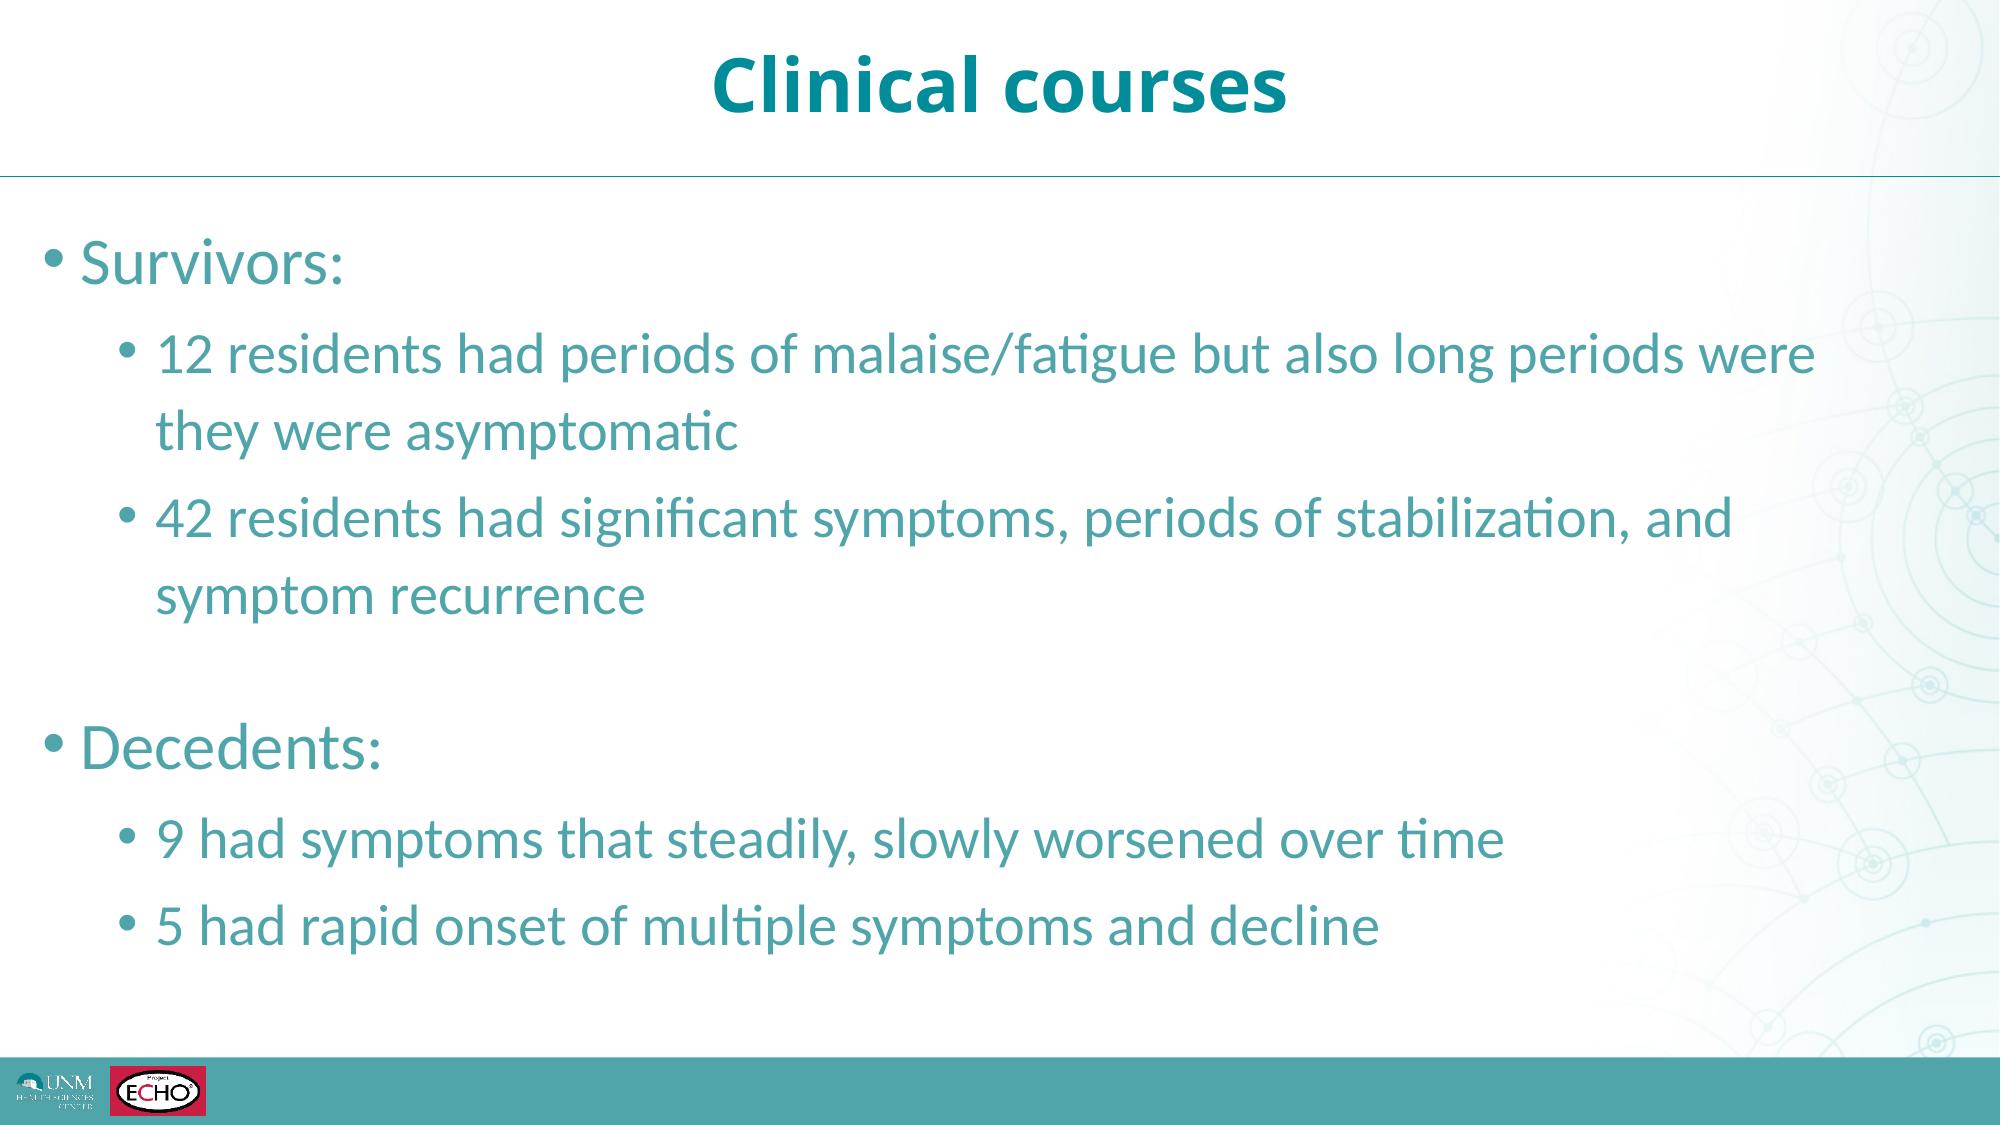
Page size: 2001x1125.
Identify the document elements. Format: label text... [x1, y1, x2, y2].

picture [9, 1066, 100, 1116]
picture [110, 1066, 206, 1116]
list Survivors: 12 residents had periods of malaise/fatigue but also long periods were they were asymptomatic 42 residents had significant symptoms, periods of stabilization, and symptom recurrence Decedents: 9 had symptoms that steadily, slowly worsened over time 5 had rapid onset of multiple symptoms and decline [28, 202, 1850, 1035]
picture [0, 0, 2001, 1125]
list Clinical courses [0, 0, 2000, 177]
